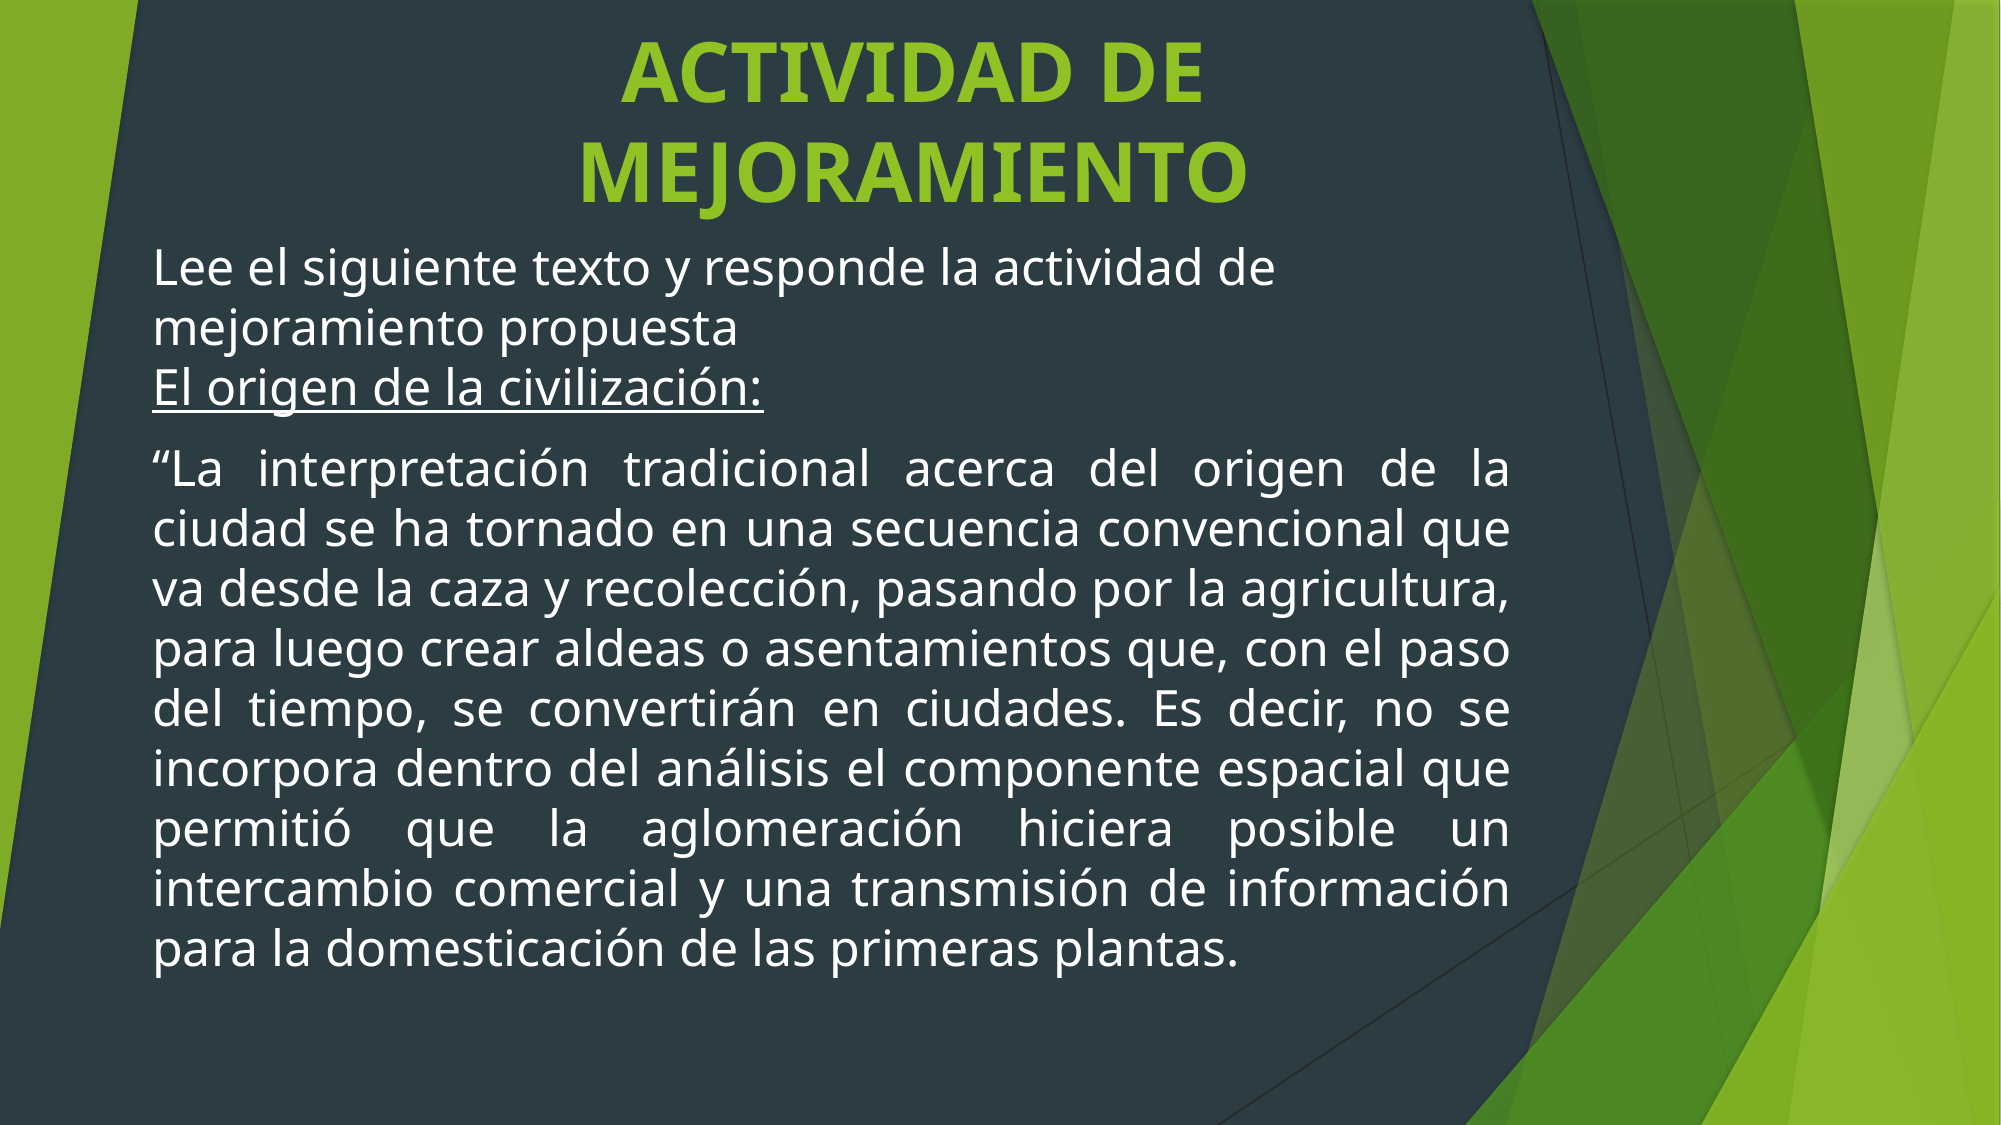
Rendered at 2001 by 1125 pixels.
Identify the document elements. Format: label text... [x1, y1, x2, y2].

subtitle Lee el siguiente texto y responde la actividad de mejoramiento propuesta El origen de la civilización: “La interpretación tradicional acerca del origen de la ciudad se ha tornado en una secuencia convencional que va desde la caza y recolección, pasando por la agricultura, para luego crear aldeas o asentamientos que, con el paso del tiempo, se convertirán en ciudades. Es decir, no se incorpora dentro del análisis el componente espacial que permitió que la aglomeración hiciera posible un intercambio comercial y una transmisión de información para la domesticación de las primeras plantas. [137, 228, 1528, 1066]
title ACTIVIDAD DE MEJORAMIENTO [276, 67, 1551, 228]
